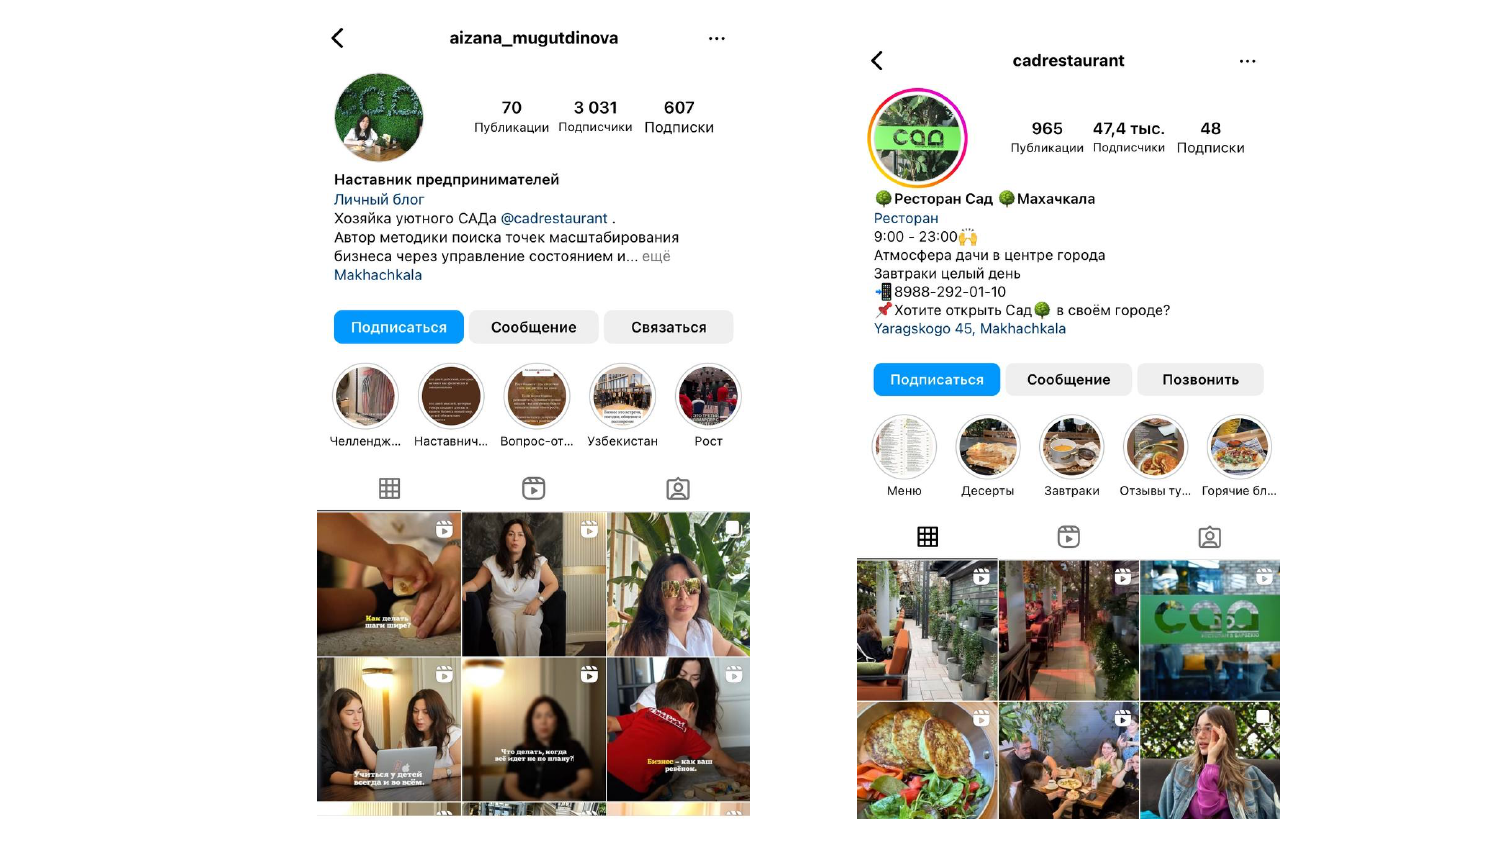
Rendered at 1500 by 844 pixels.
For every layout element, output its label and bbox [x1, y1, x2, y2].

picture [316, 24, 751, 819]
picture [857, 24, 1280, 819]
